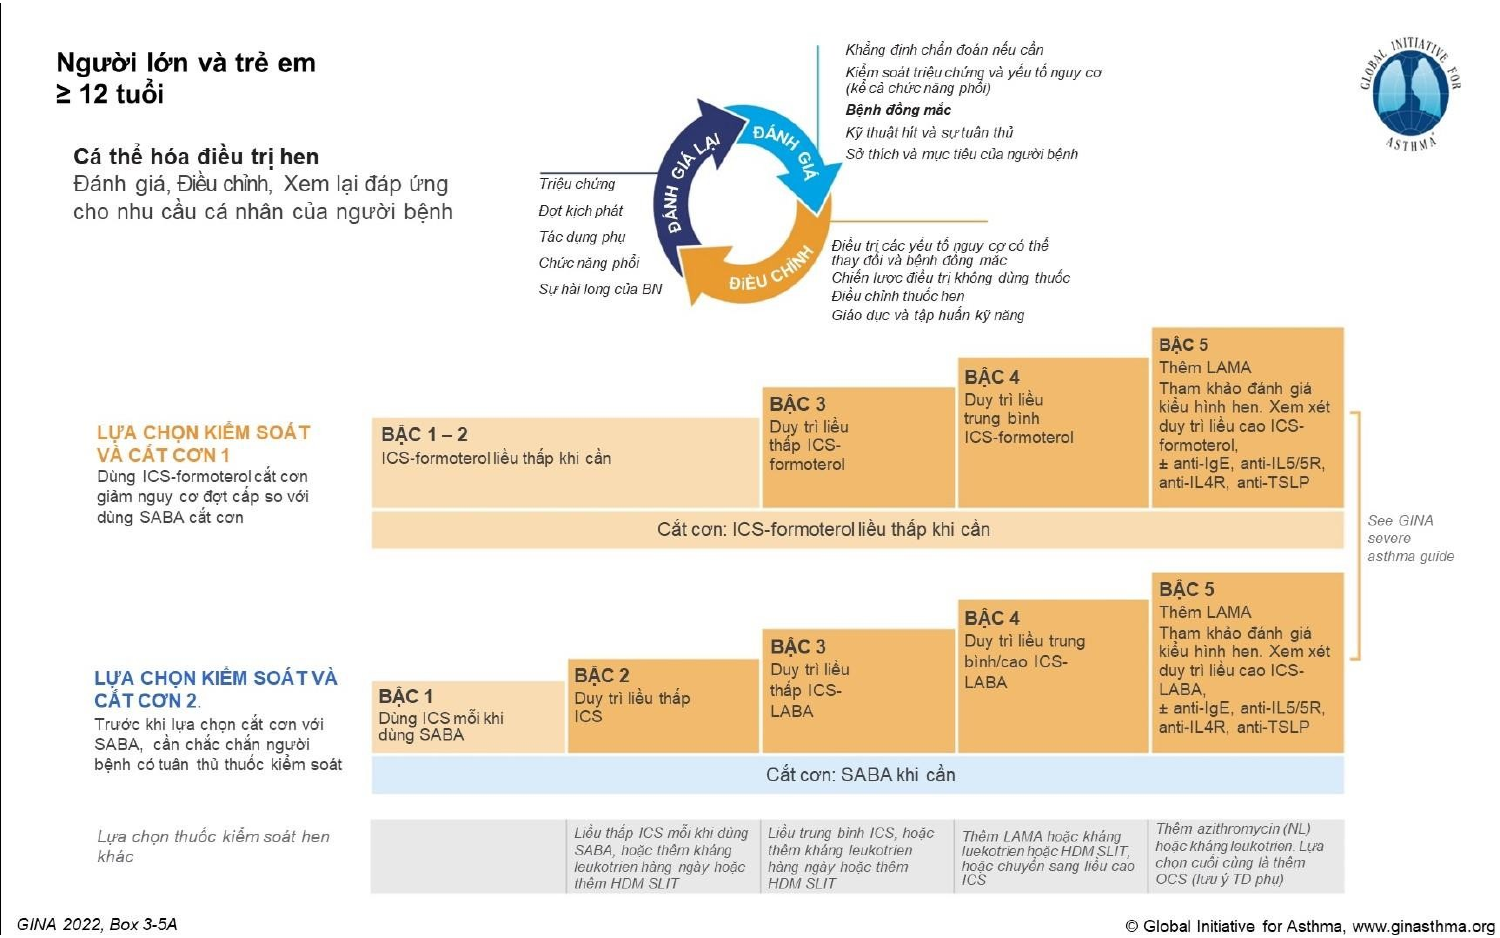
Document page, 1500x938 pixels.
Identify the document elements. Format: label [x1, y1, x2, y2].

text_box [0, 2, 1500, 935]
